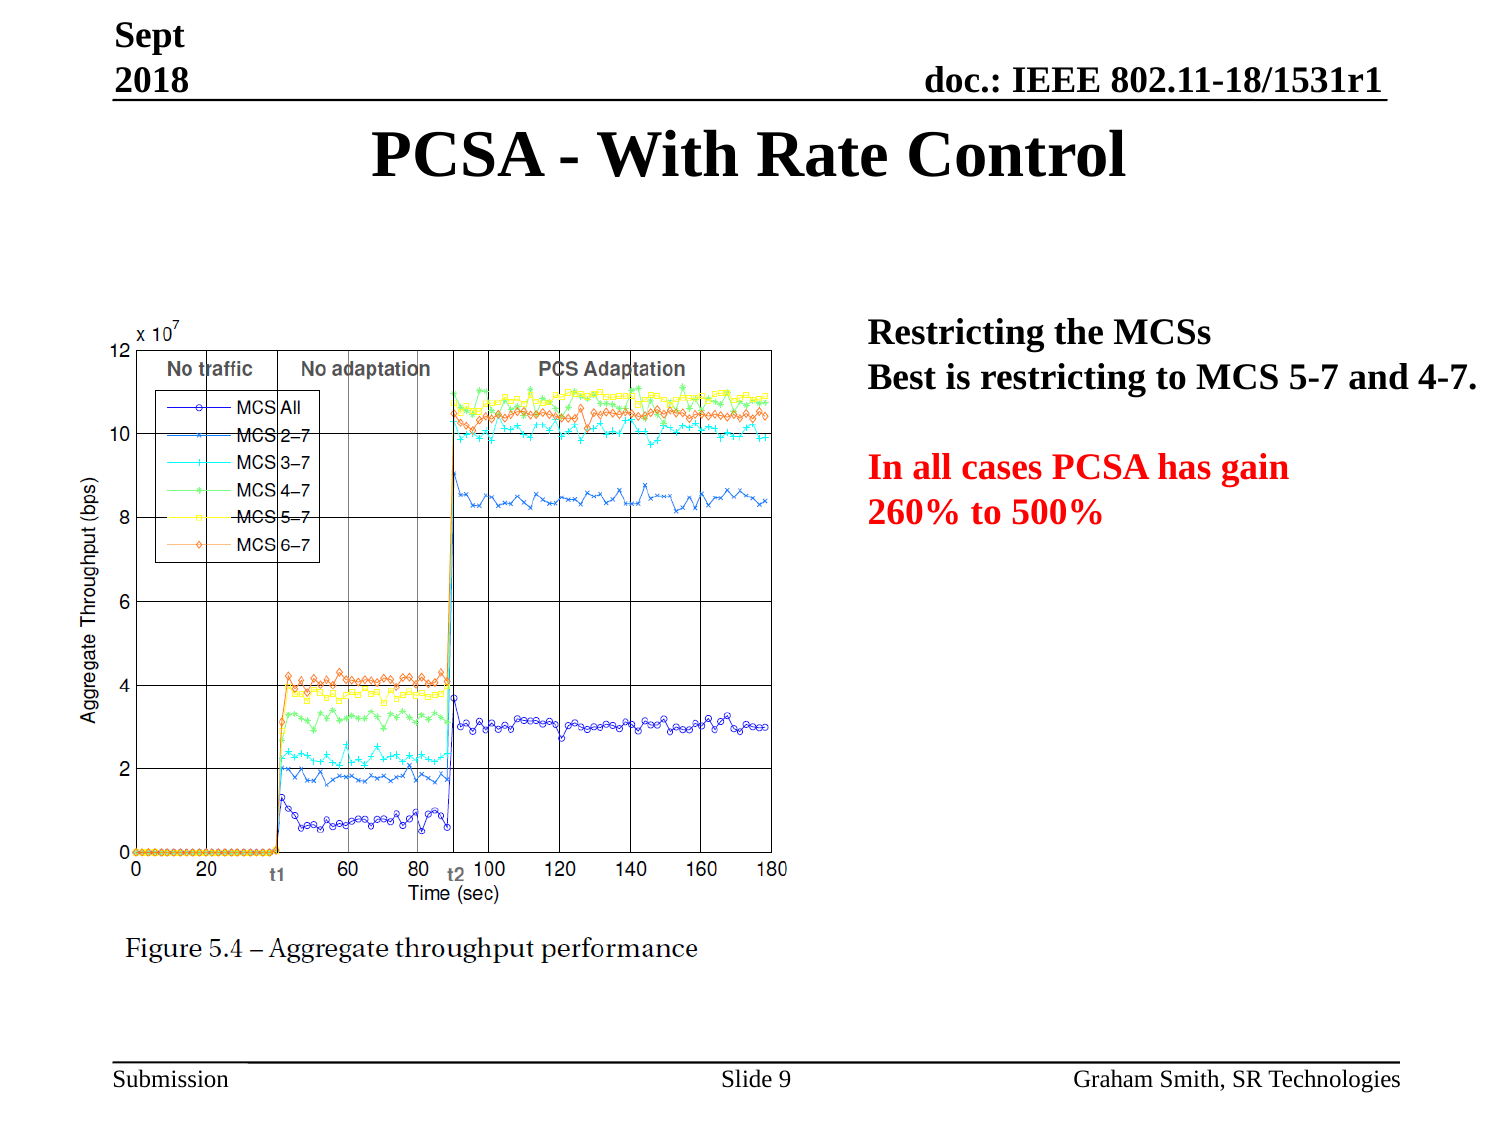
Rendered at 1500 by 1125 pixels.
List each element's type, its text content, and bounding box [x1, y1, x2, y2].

footer Graham Smith, SR Technologies [1069, 1061, 1402, 1093]
picture [49, 303, 809, 977]
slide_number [114, 54, 270, 101]
title PCSA - With Rate Control [112, 112, 1388, 188]
text_box Restricting the MCSs Best is restricting to MCS 5-7 and 4-7. In all cases PCSA has gain 260% to 500% [852, 299, 1494, 540]
slide_number Slide 9 [712, 1061, 800, 1093]
